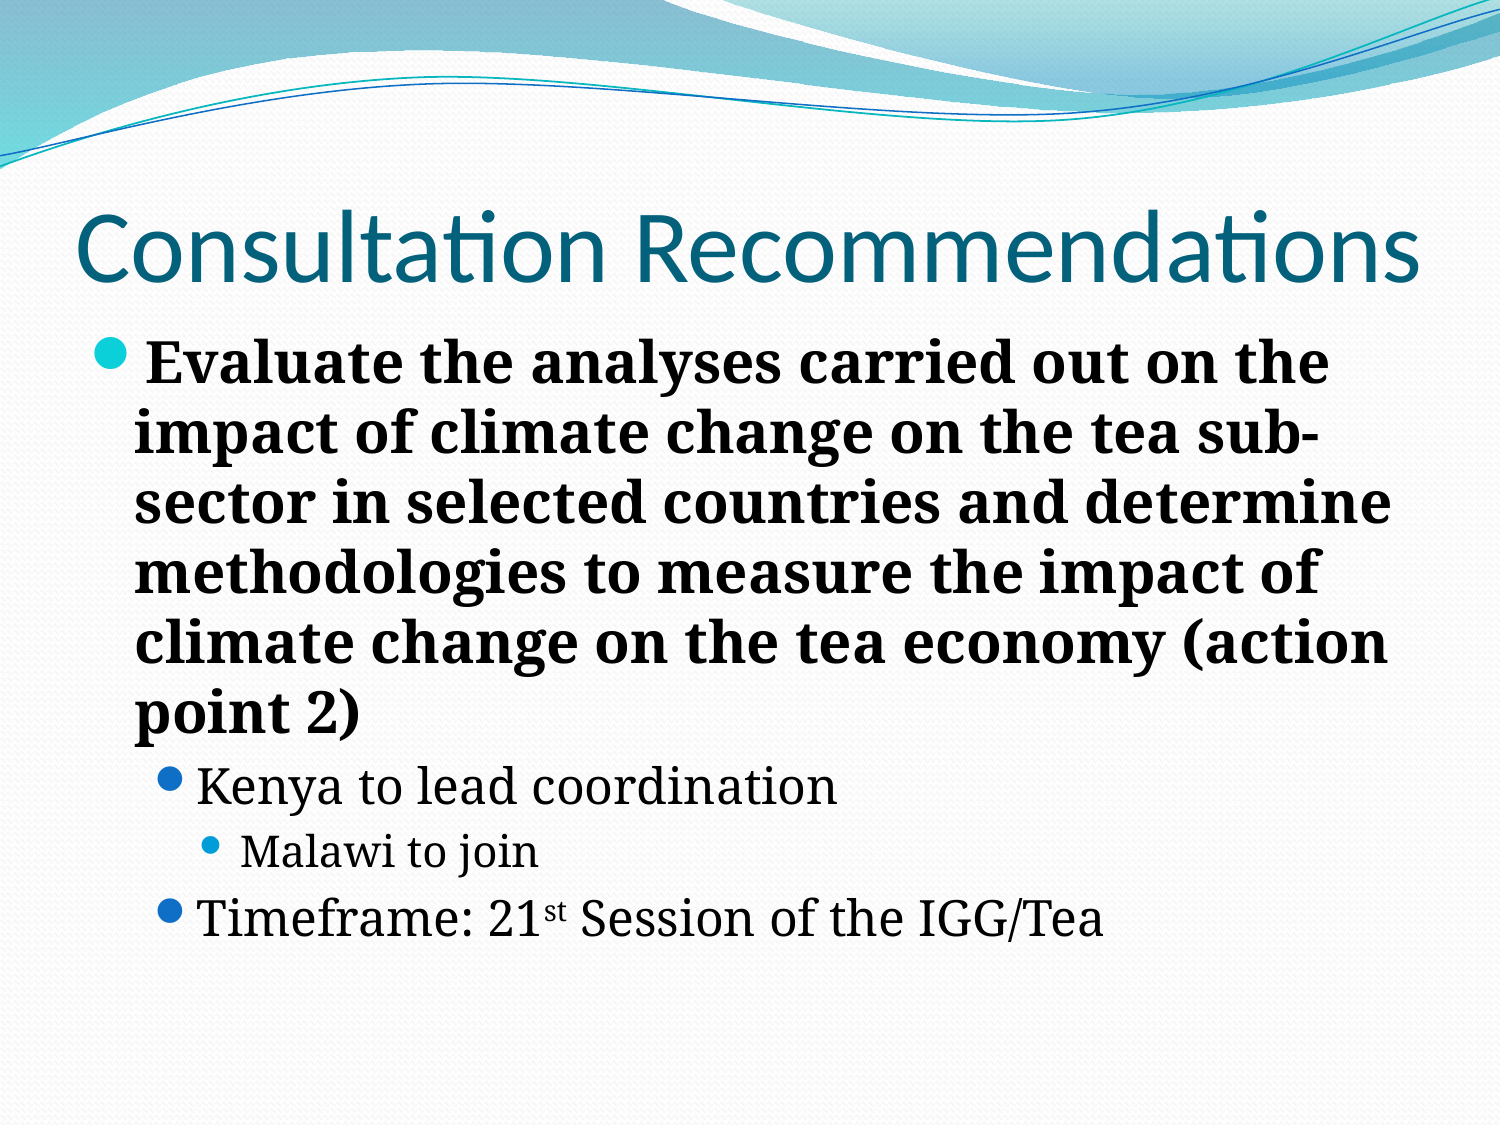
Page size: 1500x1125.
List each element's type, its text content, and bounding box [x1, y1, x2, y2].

title Consultation Recommendations [75, 115, 1425, 303]
list Evaluate the analyses carried out on the impact of climate change on the tea sub-sector in selected countries and determine methodologies to measure the impact of climate change on the tea economy (action point 2) Kenya to lead coordination Malawi to join Timeframe: 21st Session of the IGG/Tea [75, 317, 1425, 1038]
